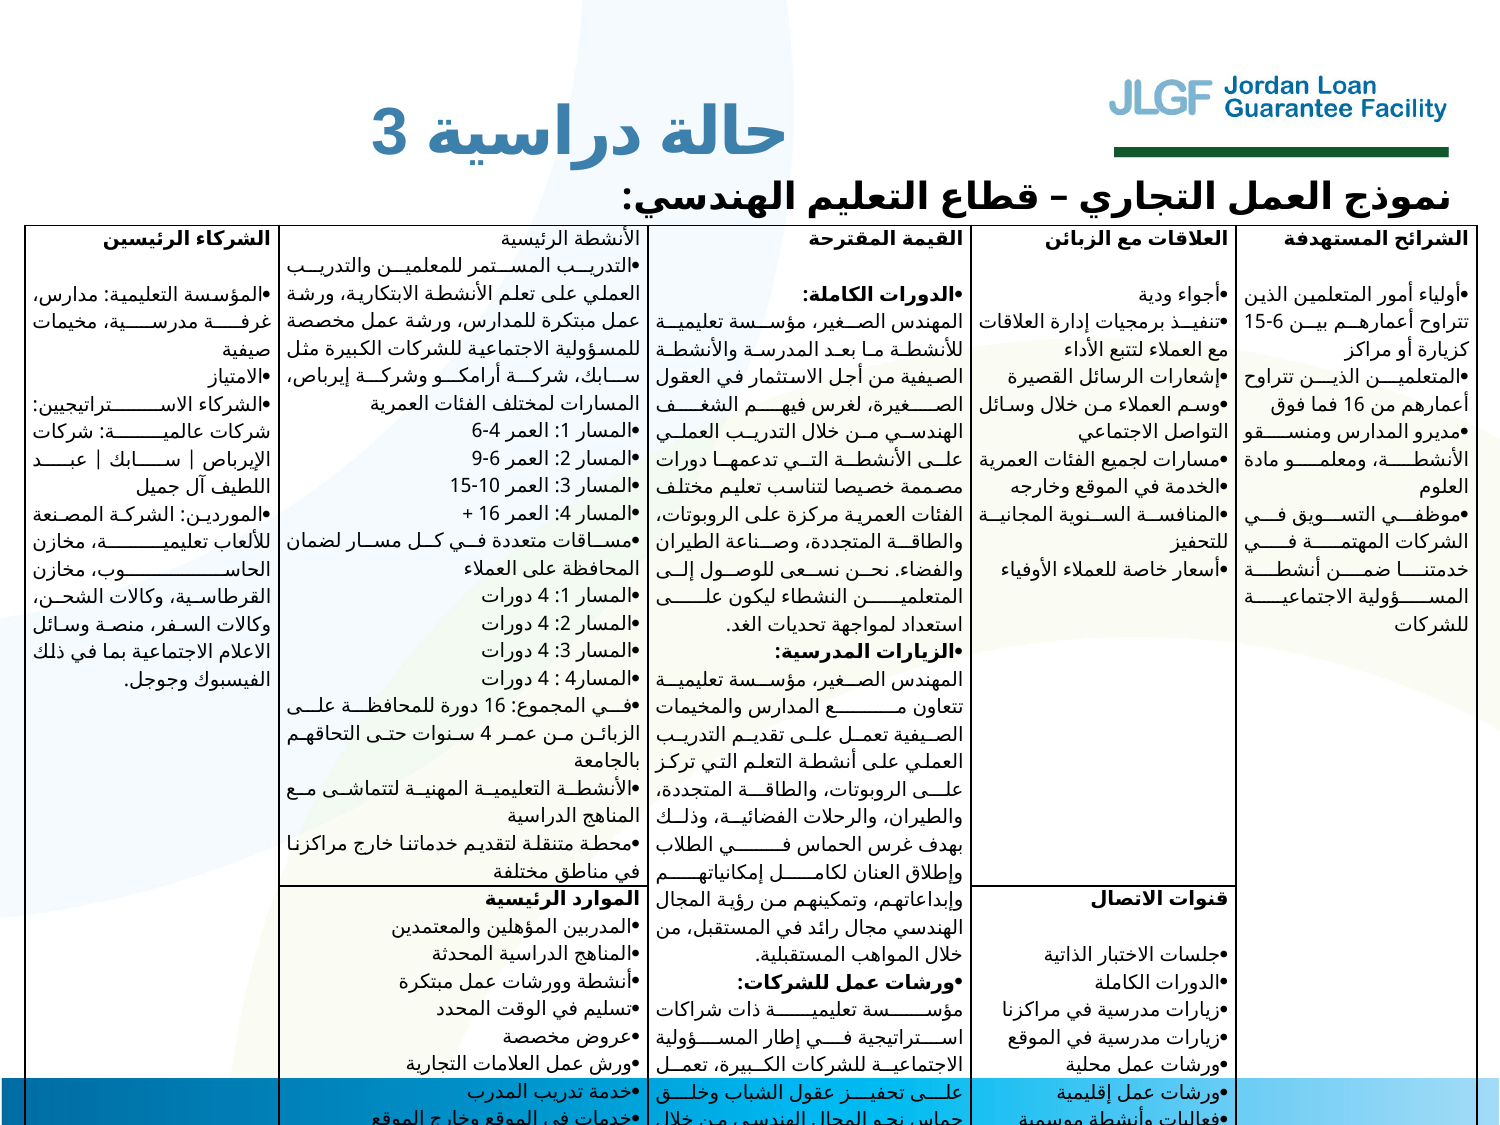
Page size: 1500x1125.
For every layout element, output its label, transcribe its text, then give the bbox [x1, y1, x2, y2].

table_header الشركاء الرئيسين المؤسسة التعليمية: مدارس، غرفة مدرسية، مخيمات صيفية الامتياز الشركاء الاستراتيجيين: شركات عالمية: شركات الإيرباص | سابك | عبد اللطيف آل جميل الموردين: الشركة المصنعة للألعاب تعليمية، مخازن الحاسوب، مخازن القرطاسية، وكالات الشحن، وكالات السفر، منصة وسائل الاعلام الاجتماعية بما في ذلك الفيسبوك وجوجل. [26, 226, 278, 1125]
table_header الشرائح المستهدفة أولياء أمور المتعلمين الذين تتراوح أعمارهم بين 6-15 كزيارة أو مراكز المتعلمين الذين تتراوح أعمارهم من 16 فما فوق مديرو المدارس ومنسقو الأنشطة، ومعلمو مادة العلوم موظفي التسويق في الشركات المهتمة في خدمتنا ضمن أنشطة المسؤولية الاجتماعية للشركات [1237, 226, 1476, 1125]
picture [0, 0, 1500, 1125]
text_box نموذج العمل التجاري – قطاع التعليم الهندسي: [367, 164, 1468, 225]
table_header العلاقات مع الزبائن أجواء ودية تنفيذ برمجيات إدارة العلاقات مع العملاء لتتبع الأداء إشعارات الرسائل القصيرة وسم العملاء من خلال وسائل التواصل الاجتماعي مسارات لجميع الفئات العمرية الخدمة في الموقع وخارجه المنافسة السنوية المجانية للتحفيز أسعار خاصة للعملاء الأوفياء [972, 226, 1235, 885]
table_header الأنشطة الرئيسية التدريب المستمر للمعلمين والتدريب العملي على تعلم الأنشطة الابتكارية، ورشة عمل مبتكرة للمدارس، ورشة عمل مخصصة للمسؤولية الاجتماعية للشركات الكبيرة مثل سابك، شركة أرامكو وشركة إيرباص، المسارات لمختلف الفئات العمرية المسار 1: العمر 4-6 المسار 2: العمر 6-9 المسار 3: العمر 10-15 المسار 4: العمر 16 + مساقات متعددة في كل مسار لضمان المحافظة على العملاء المسار 1: 4 دورات المسار 2: 4 دورات المسار 3: 4 دورات المسار4 : 4 دورات في المجموع: 16 دورة للمحافظة على الزبائن من عمر 4 سنوات حتى التحاقهم بالجامعة الأنشطة التعليمية المهنية لتتماشى مع المناهج الدراسية محطة متنقلة لتقديم خدماتنا خارج مراكزنا في مناطق مختلفة [280, 226, 647, 885]
table_cell الموارد الرئيسية المدربين المؤهلين والمعتمدين المناهج الدراسية المحدثة أنشطة وورشات عمل مبتكرة تسليم في الوقت المحدد عروض مخصصة ورش عمل العلامات التجارية خدمة تدريب المدرب خدمات في الموقع وخارج الموقع قسم للبحث والتطوير من أجل الحفاظ على الاستدامة فريق قوي وكبير [280, 887, 647, 1125]
table_header القيمة المقترحة الدورات الكاملة: المهندس الصغير، مؤسسة تعليمية للأنشطة ما بعد المدرسة والأنشطة الصيفية من أجل الاستثمار في العقول الصغيرة، لغرس فيهم الشغف الهندسي من خلال التدريب العملي على الأنشطة التي تدعمها دورات مصممة خصيصا لتناسب تعليم مختلف الفئات العمرية مركزة على الروبوتات، والطاقة المتجددة، وصناعة الطيران والفضاء. نحن نسعى للوصول إلى المتعلمين النشطاء ليكون على استعداد لمواجهة تحديات الغد. الزيارات المدرسية: المهندس الصغير، مؤسسة تعليمية تتعاون مع المدارس والمخيمات الصيفية تعمل على تقديم التدريب العملي على أنشطة التعلم التي تركز على الروبوتات، والطاقة المتجددة، والطيران، والرحلات الفضائية، وذلك بهدف غرس الحماس في الطلاب وإطلاق العنان لكامل إمكانياتهم وإبداعاتهم، وتمكينهم من رؤية المجال الهندسي مجال رائد في المستقبل، من خلال المواهب المستقبلية. ورشات عمل للشركات: مؤسسة تعليمية ذات شراكات استراتيجية في إطار المسؤولية الاجتماعية للشركات الكبيرة، تعمل على تحفيز عقول الشباب وخلق حماس نحو المجال الهندسي من خلال ورش عمل مخصصة مصممة خصيصاً لدعم الصناعات المختلفة بهدف إلهام الشباب بأحدث الابتكارات وتمكينهم من بناء مهارات ما قبل هندسة الروبوتات، والطاقة المستدامة، والطيران، وصناعة السيارات والصناعات الفضائية. [649, 226, 970, 1125]
text_box حالة دراسية 3 [49, 37, 1113, 218]
table_cell قنوات الاتصال جلسات الاختبار الذاتية الدورات الكاملة زيارات مدرسية في مراكزنا زيارات مدرسية في الموقع ورشات عمل محلية ورشات عمل إقليمية فعاليات وأنشطة موسمية نوادي مدرسية حفلات أعياد الميلاد [972, 887, 1235, 1125]
